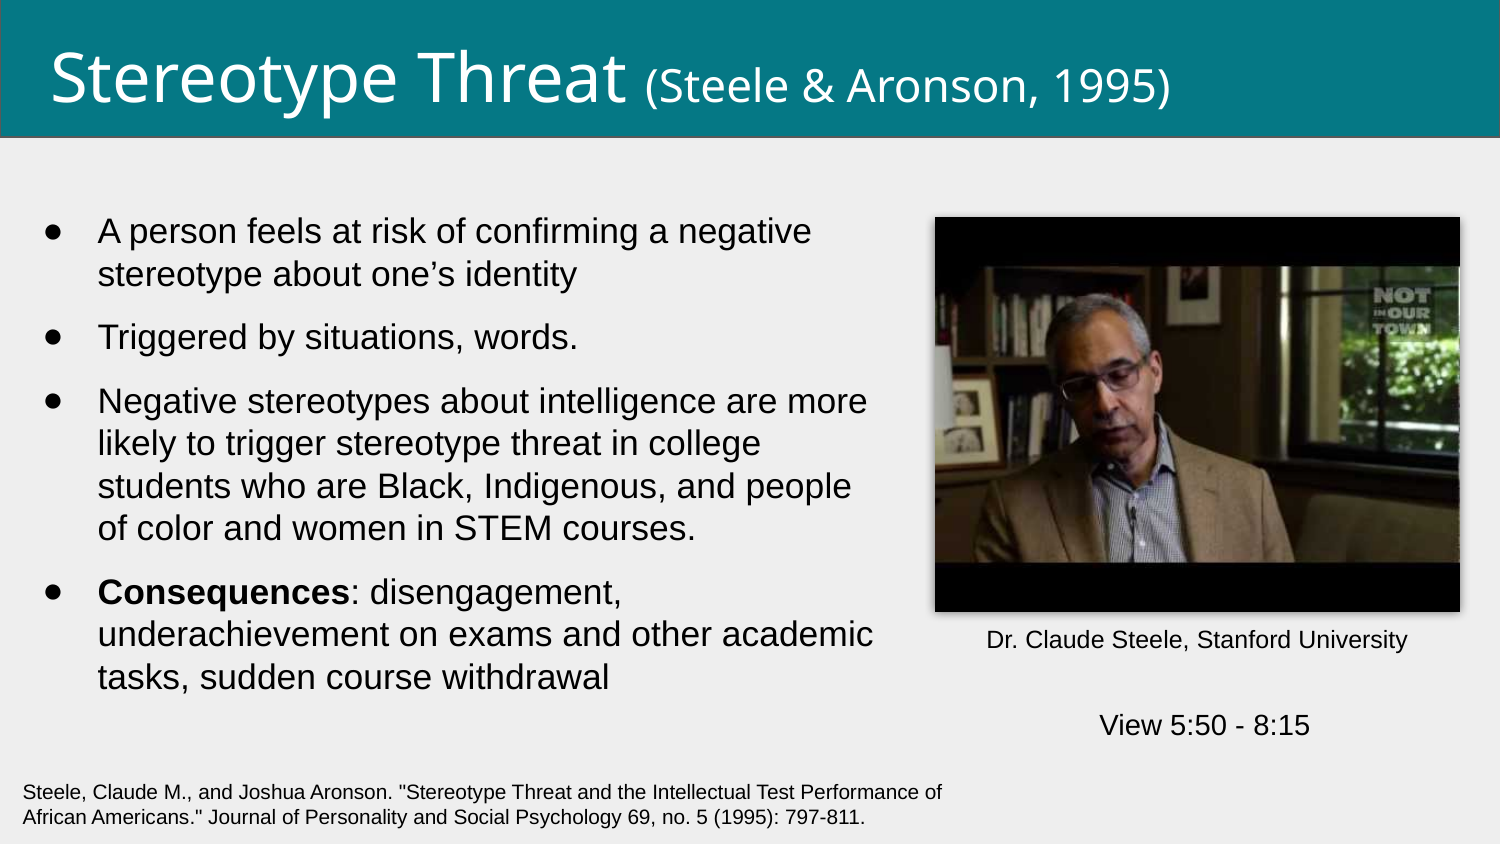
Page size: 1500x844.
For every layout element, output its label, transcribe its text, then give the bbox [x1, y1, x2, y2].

text_box A person feels at risk of confirming a negative stereotype about one’s identity Triggered by situations, words. Negative stereotypes about intelligence are more likely to trigger stereotype threat in college students who are Black, Indigenous, and people of color and women in STEM courses. Consequences: disengagement, underachievement on exams and other academic tasks, sudden course withdrawal [7, 193, 906, 578]
text_box View 5:50 - 8:15 [974, 691, 1436, 742]
picture [934, 217, 1461, 612]
text_box [0, 0, 1500, 137]
text_box Steele, Claude M., and Joshua Aronson. "Stereotype Threat and the Intellectual Test Performance of African Americans." Journal of Personality and Social Psychology 69, no. 5 (1995): 797-811. [7, 763, 1010, 814]
text_box Stereotype Threat (Steele & Aronson, 1995) [35, 19, 1443, 137]
text_box Dr. Claude Steele, Stanford University [935, 620, 1460, 647]
